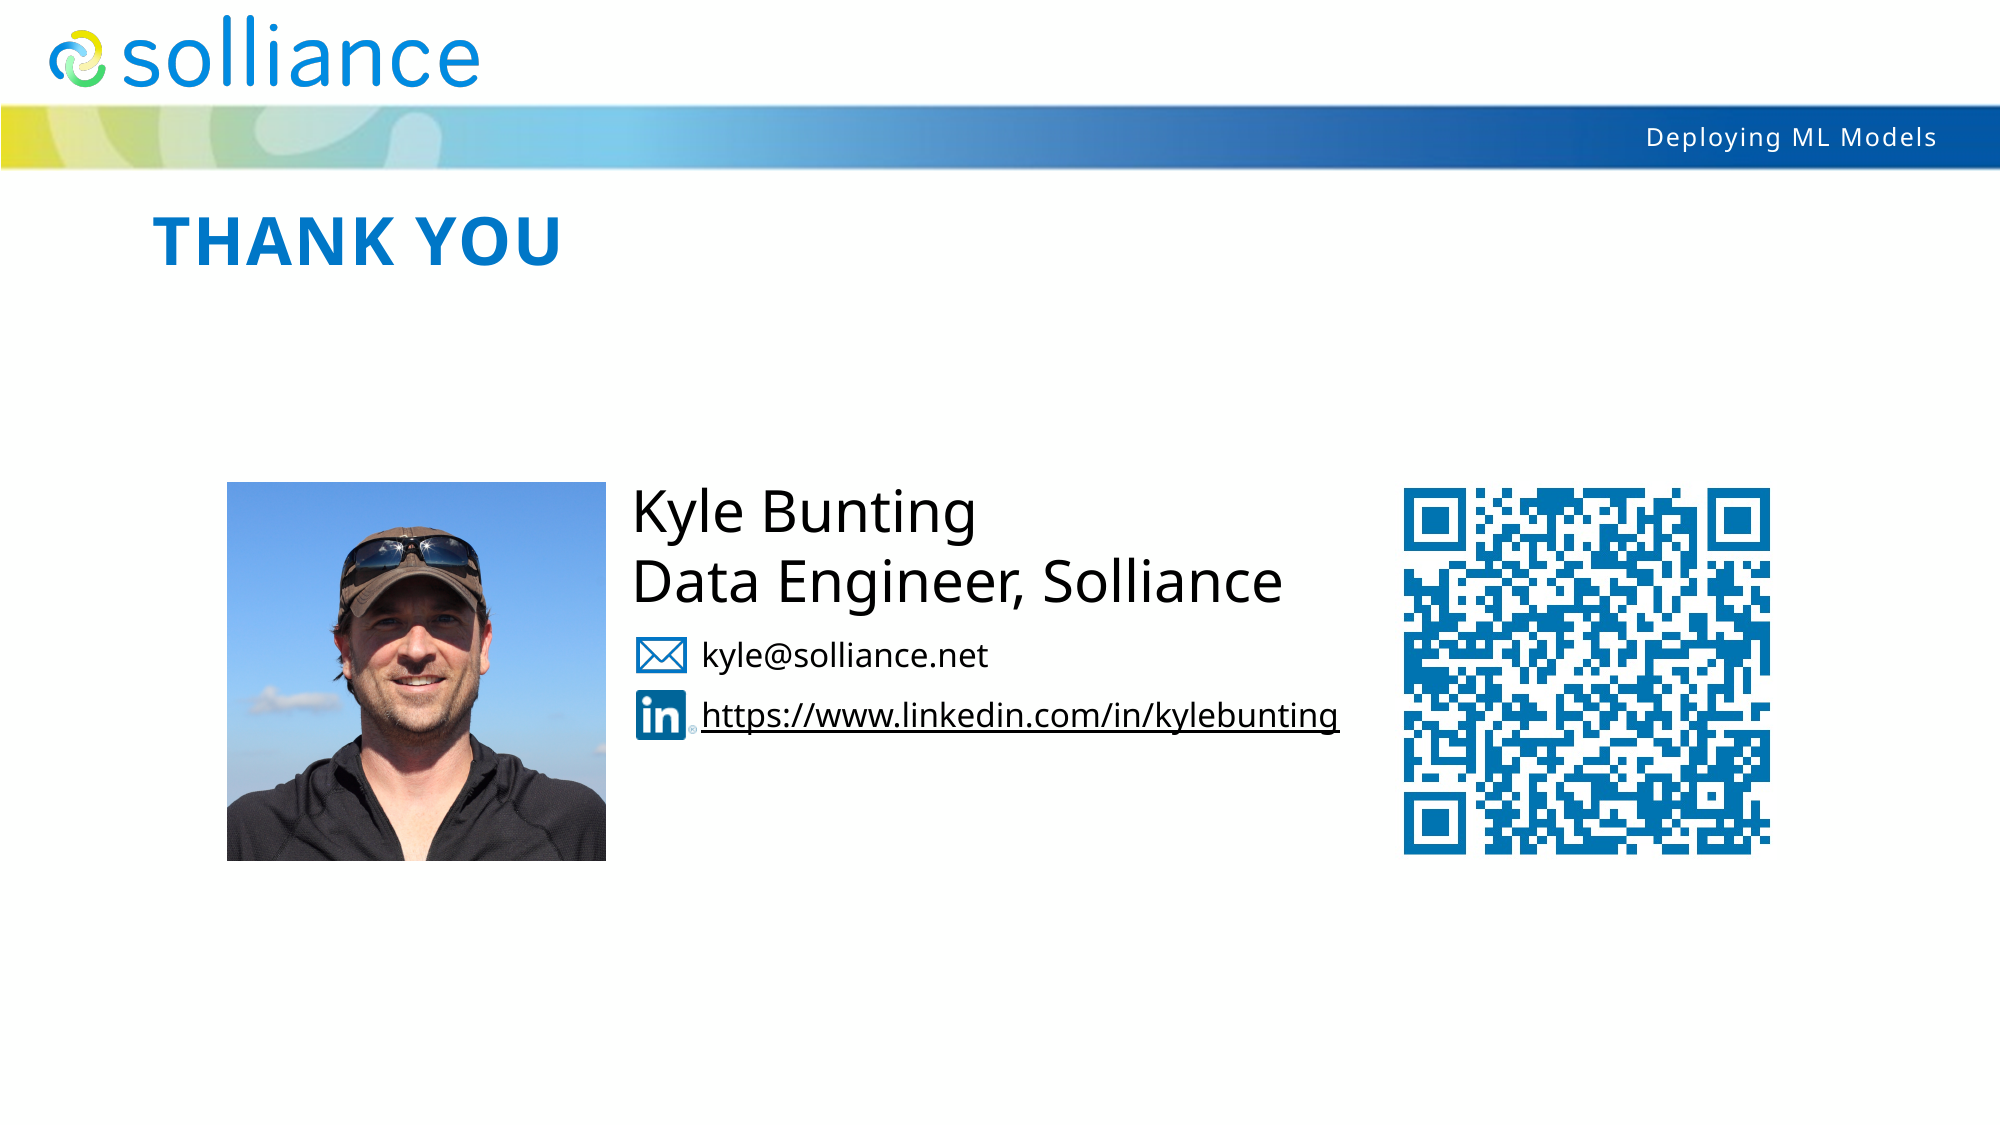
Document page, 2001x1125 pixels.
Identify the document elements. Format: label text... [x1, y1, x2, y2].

picture [227, 482, 606, 861]
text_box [616, 466, 1383, 743]
picture [1395, 481, 1777, 860]
picture [0, 103, 2000, 171]
title Thank You [137, 190, 1863, 299]
picture [45, 15, 479, 91]
